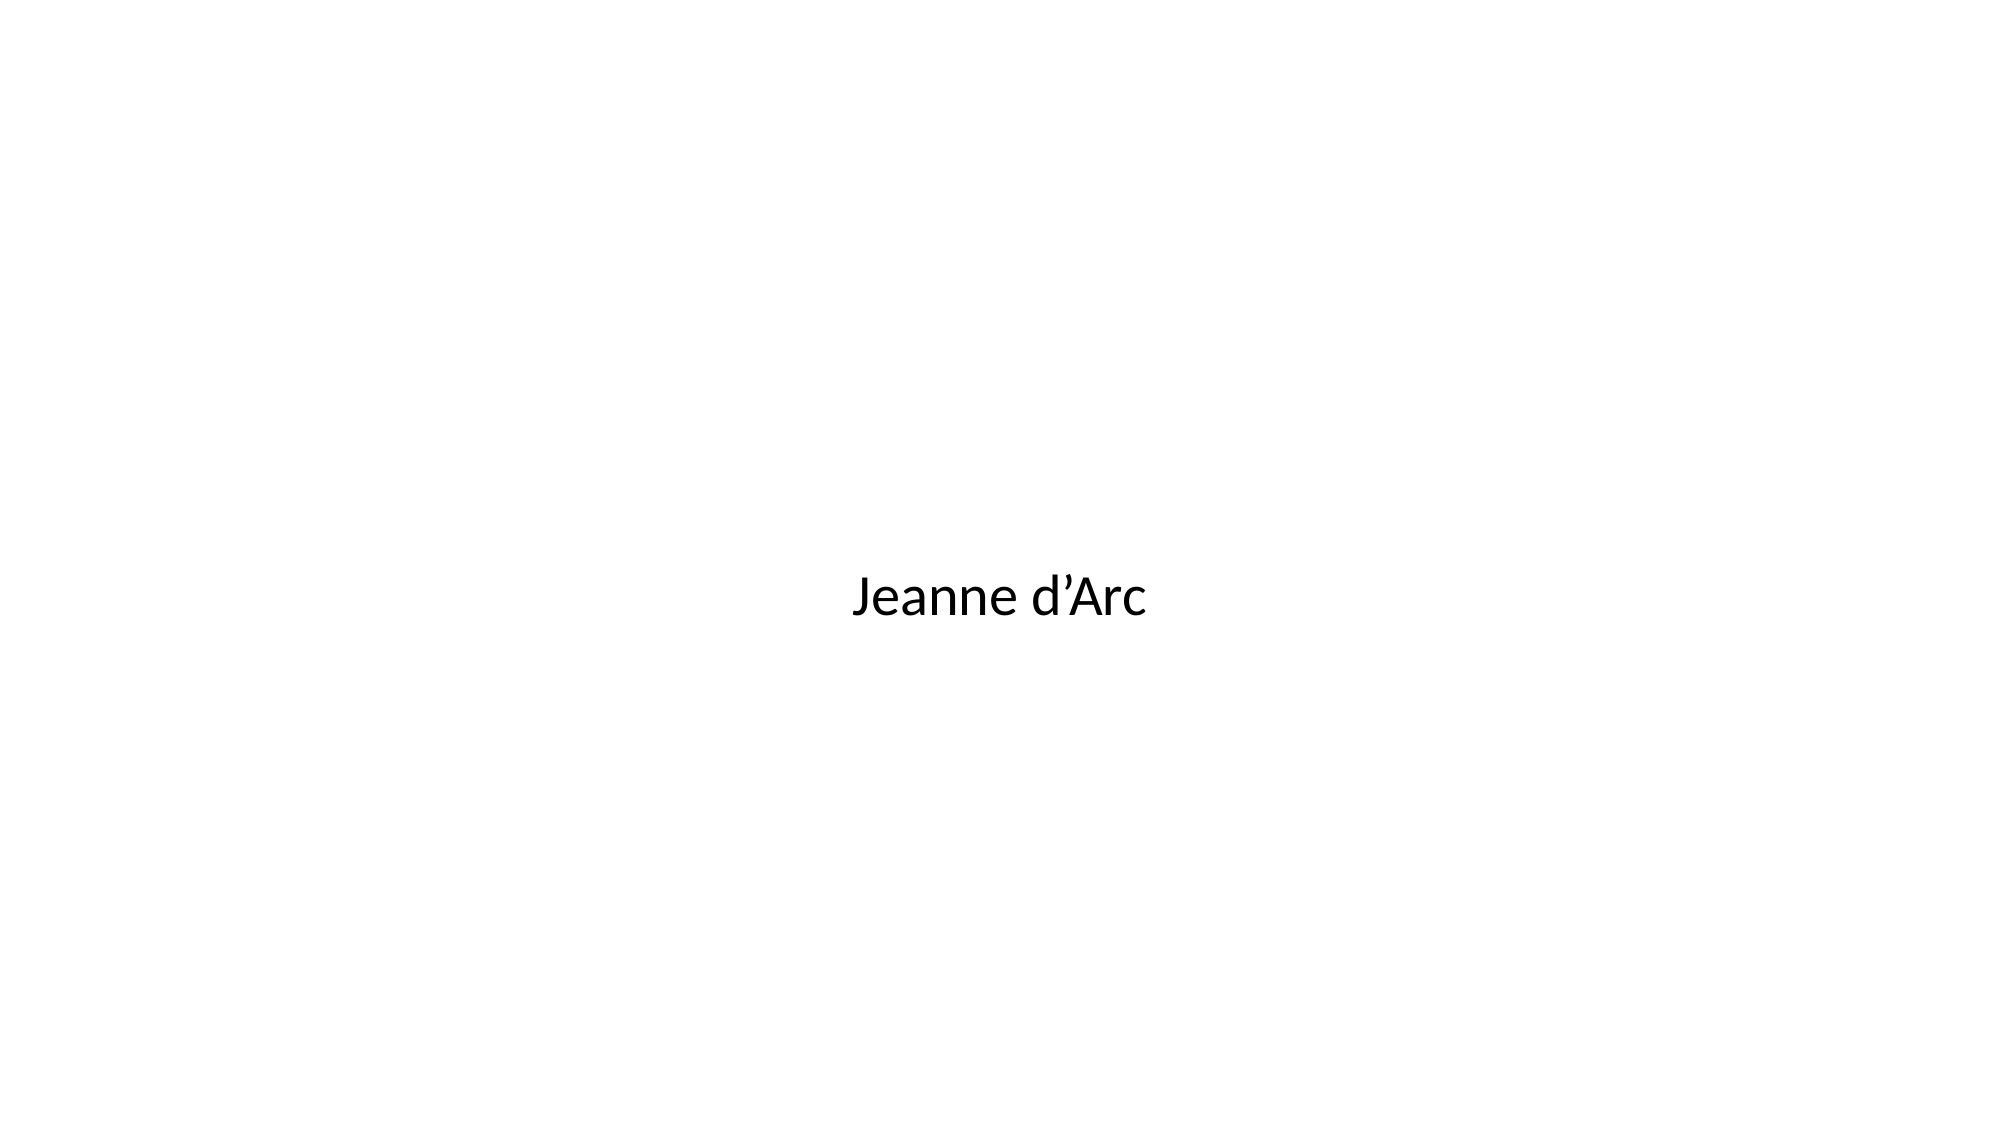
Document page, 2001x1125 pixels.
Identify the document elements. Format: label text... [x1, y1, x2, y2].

list Jeanne d’Arc [137, 299, 1863, 1014]
